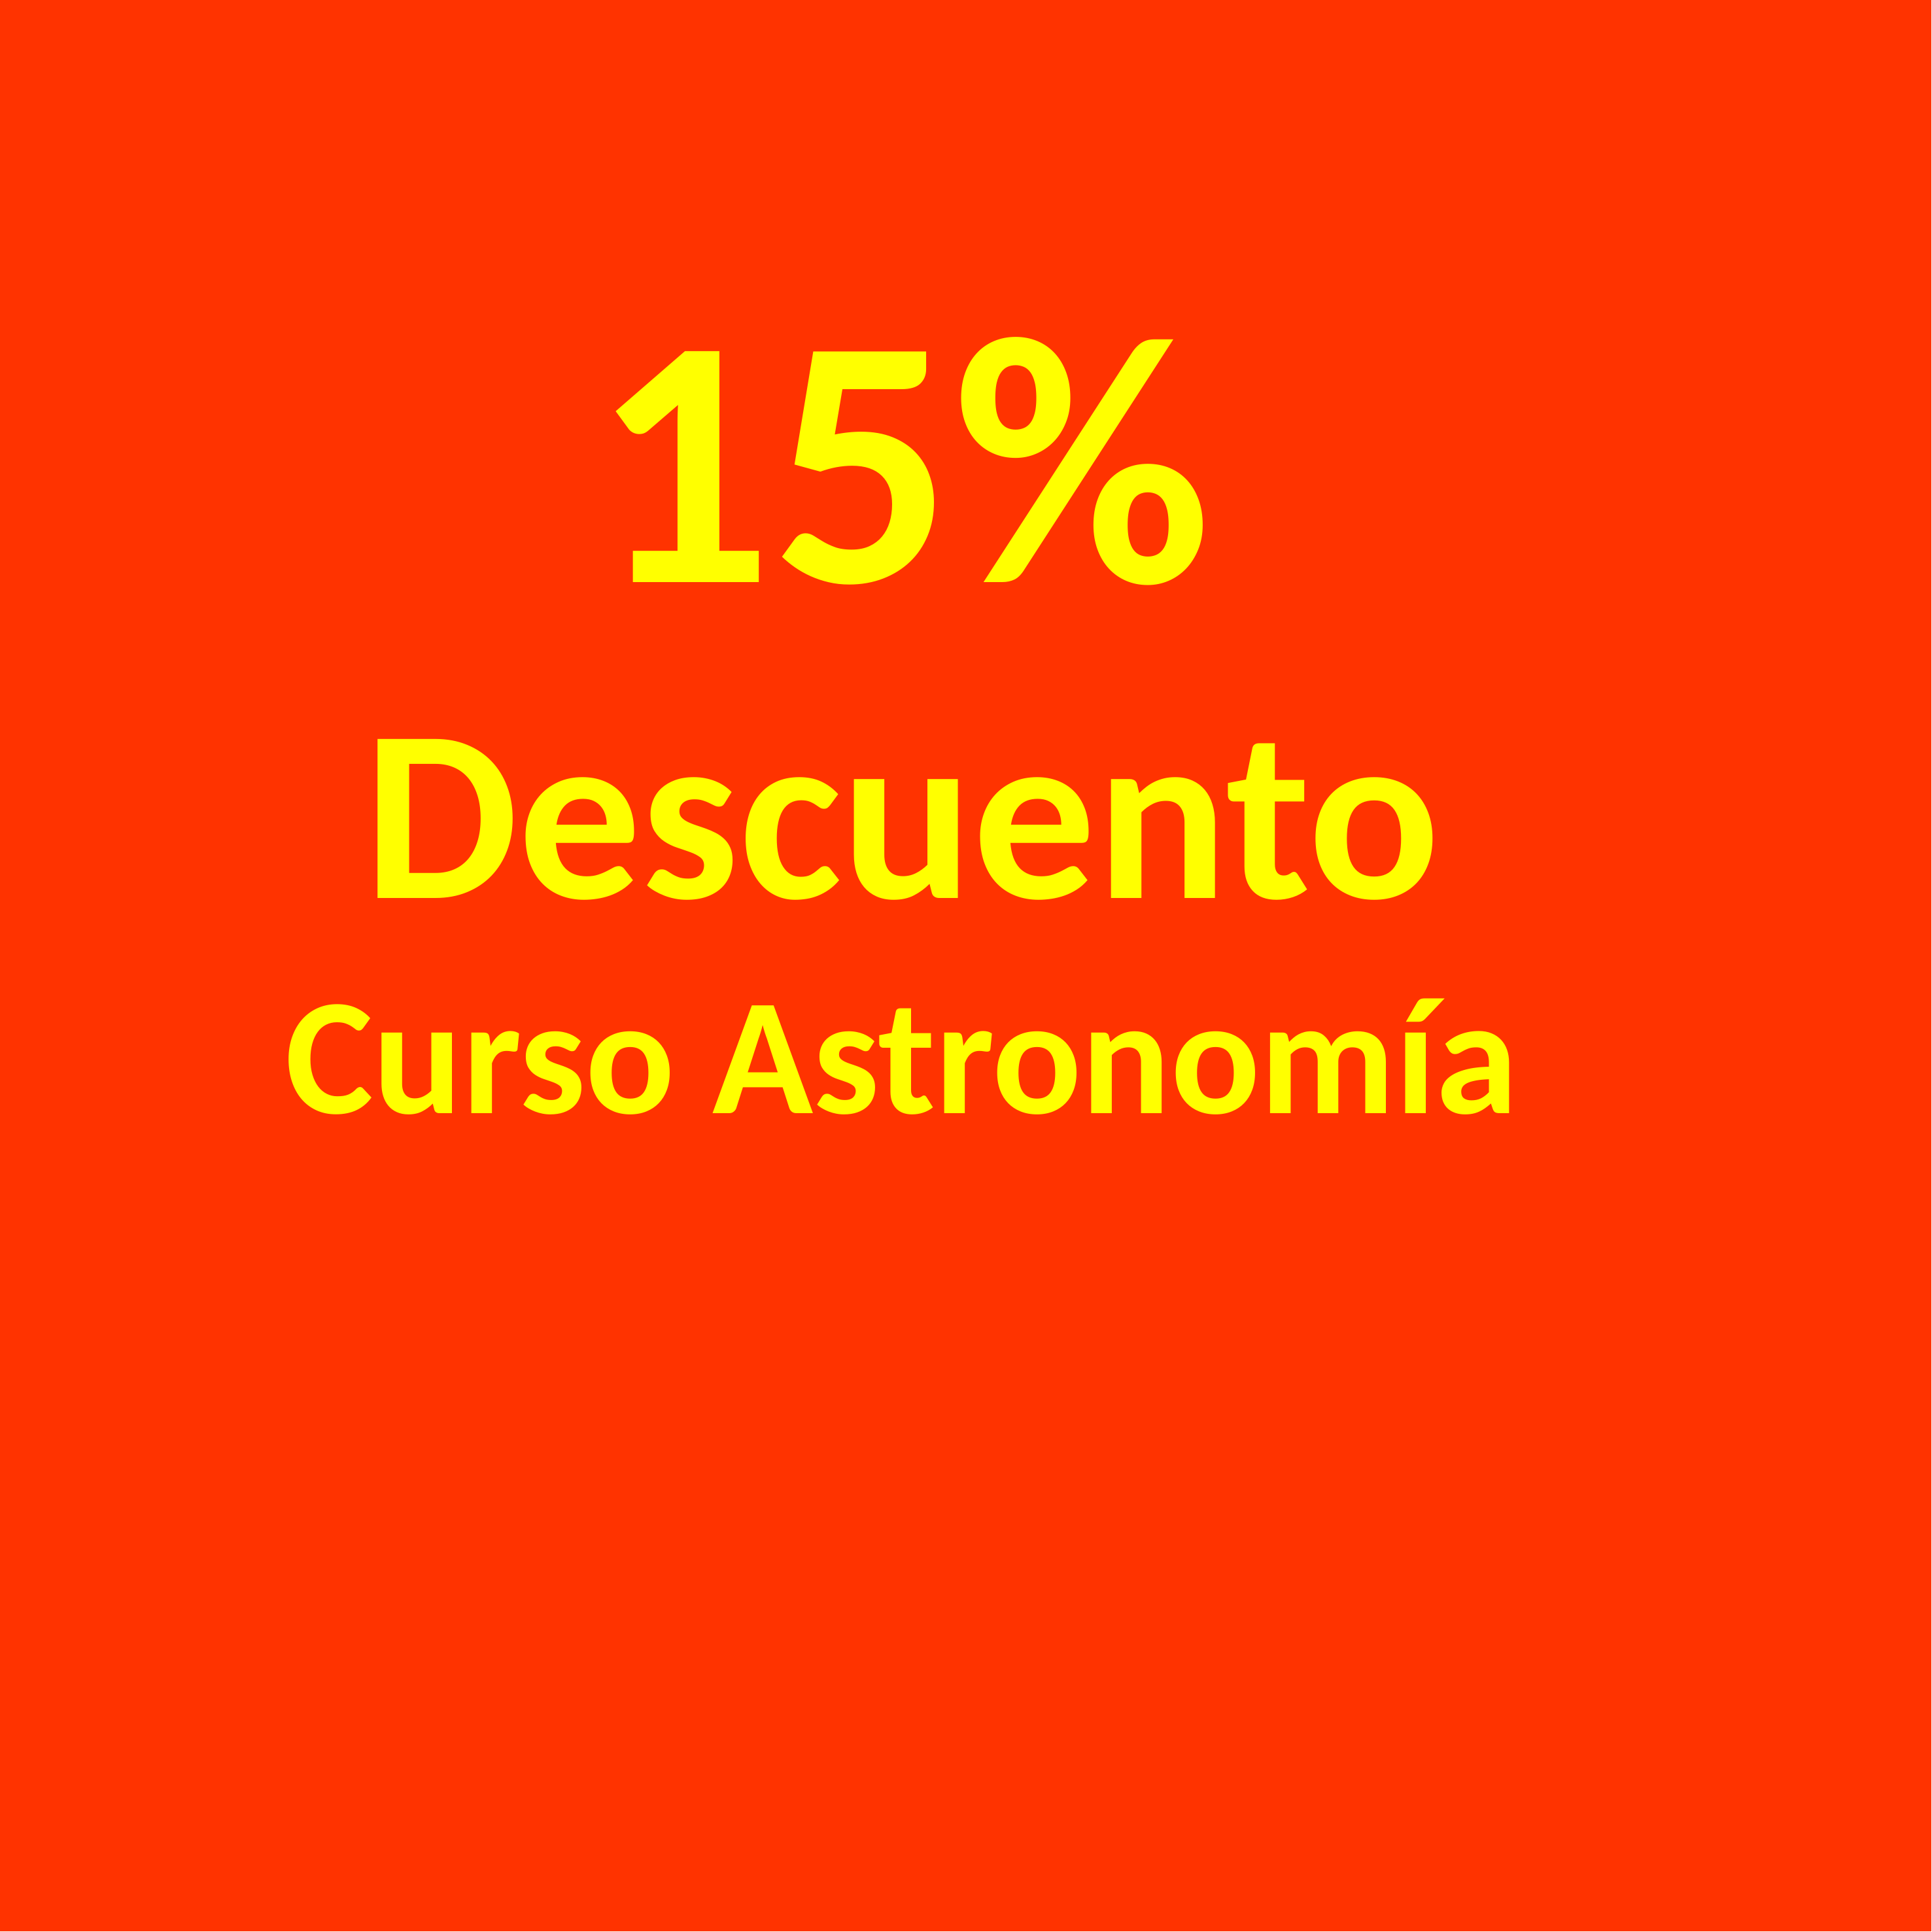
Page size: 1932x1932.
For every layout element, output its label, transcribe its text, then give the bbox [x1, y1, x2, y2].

text_box 15% Descuento Curso Astronomía [263, 215, 1542, 1158]
